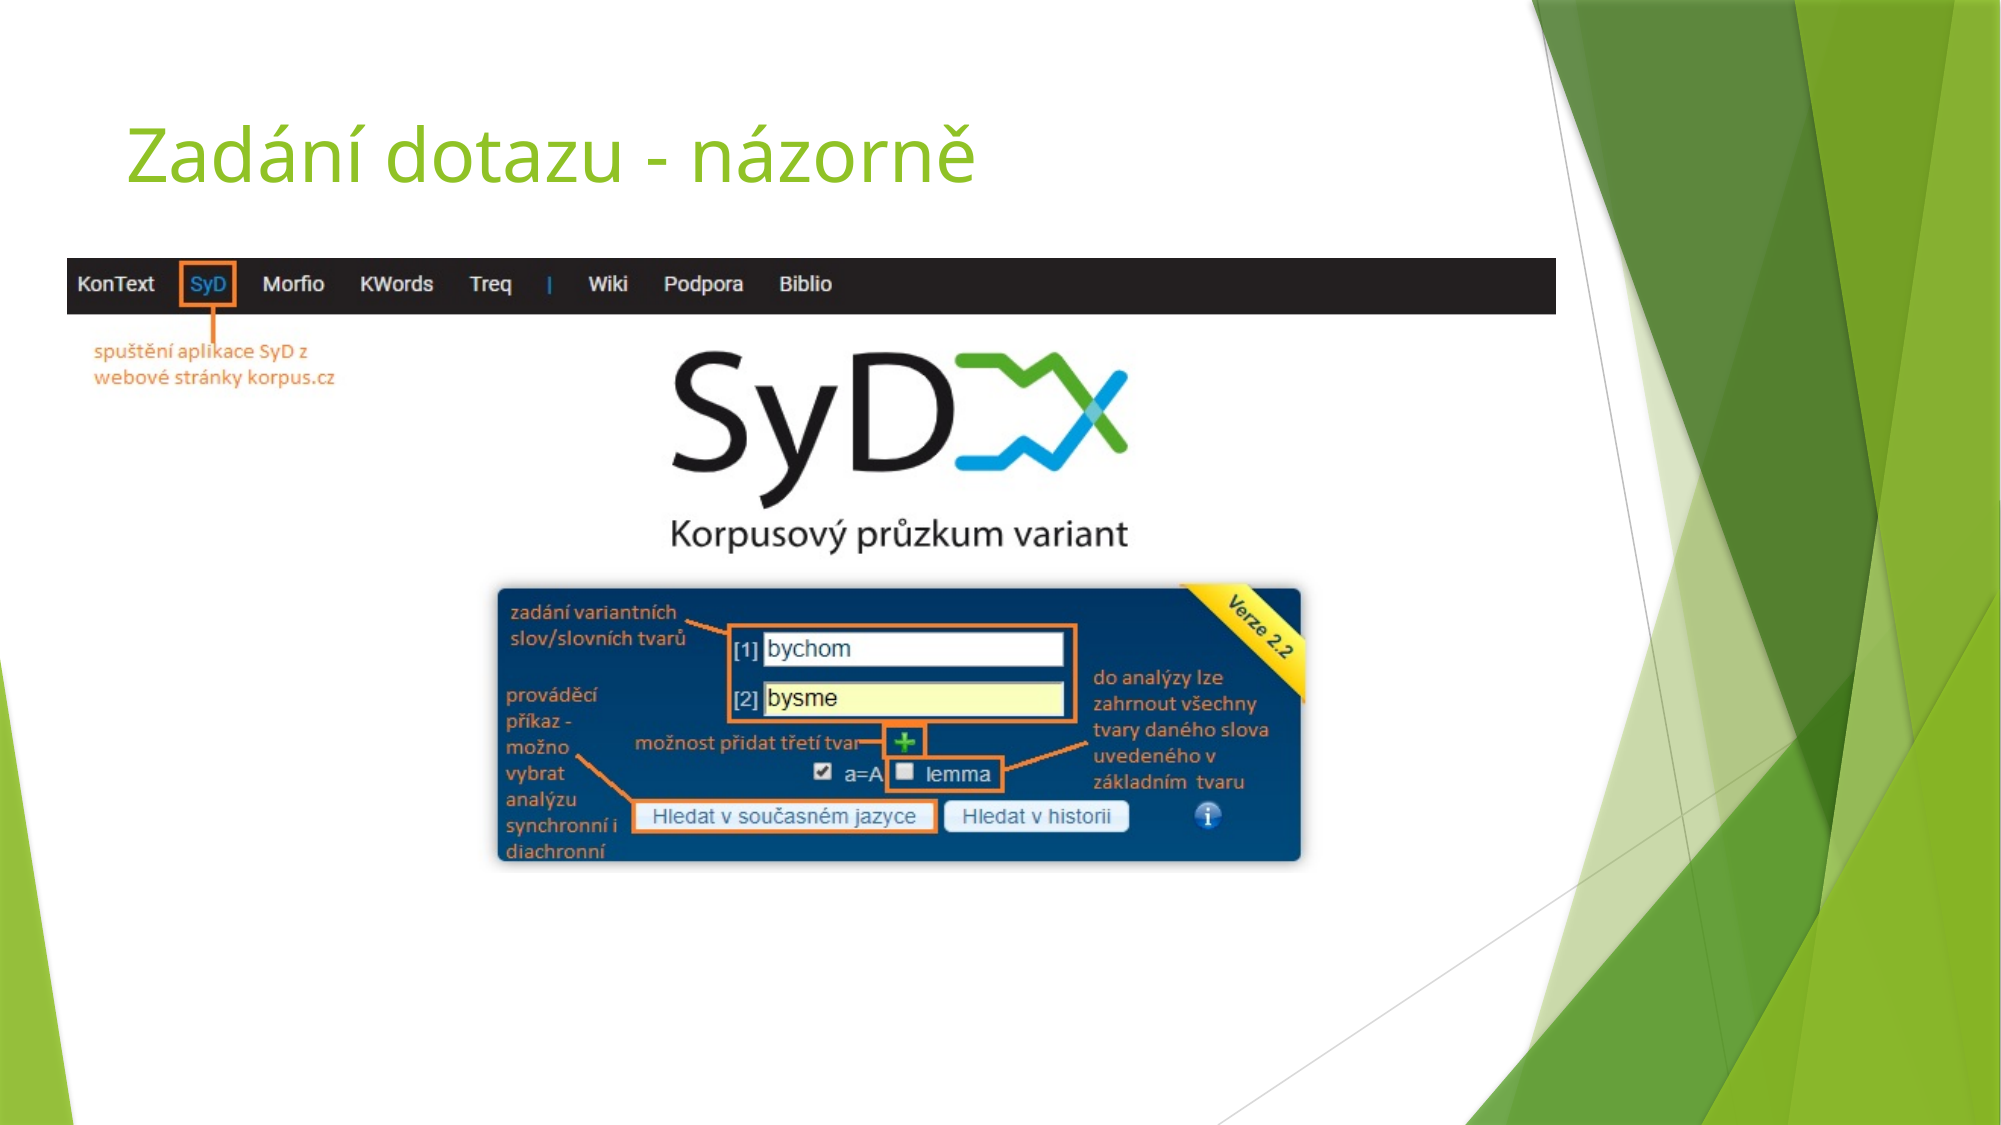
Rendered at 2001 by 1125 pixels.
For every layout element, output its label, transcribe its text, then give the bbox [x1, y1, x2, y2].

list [66, 258, 1557, 874]
title Zadání dotazu - názorně [111, 99, 1522, 257]
